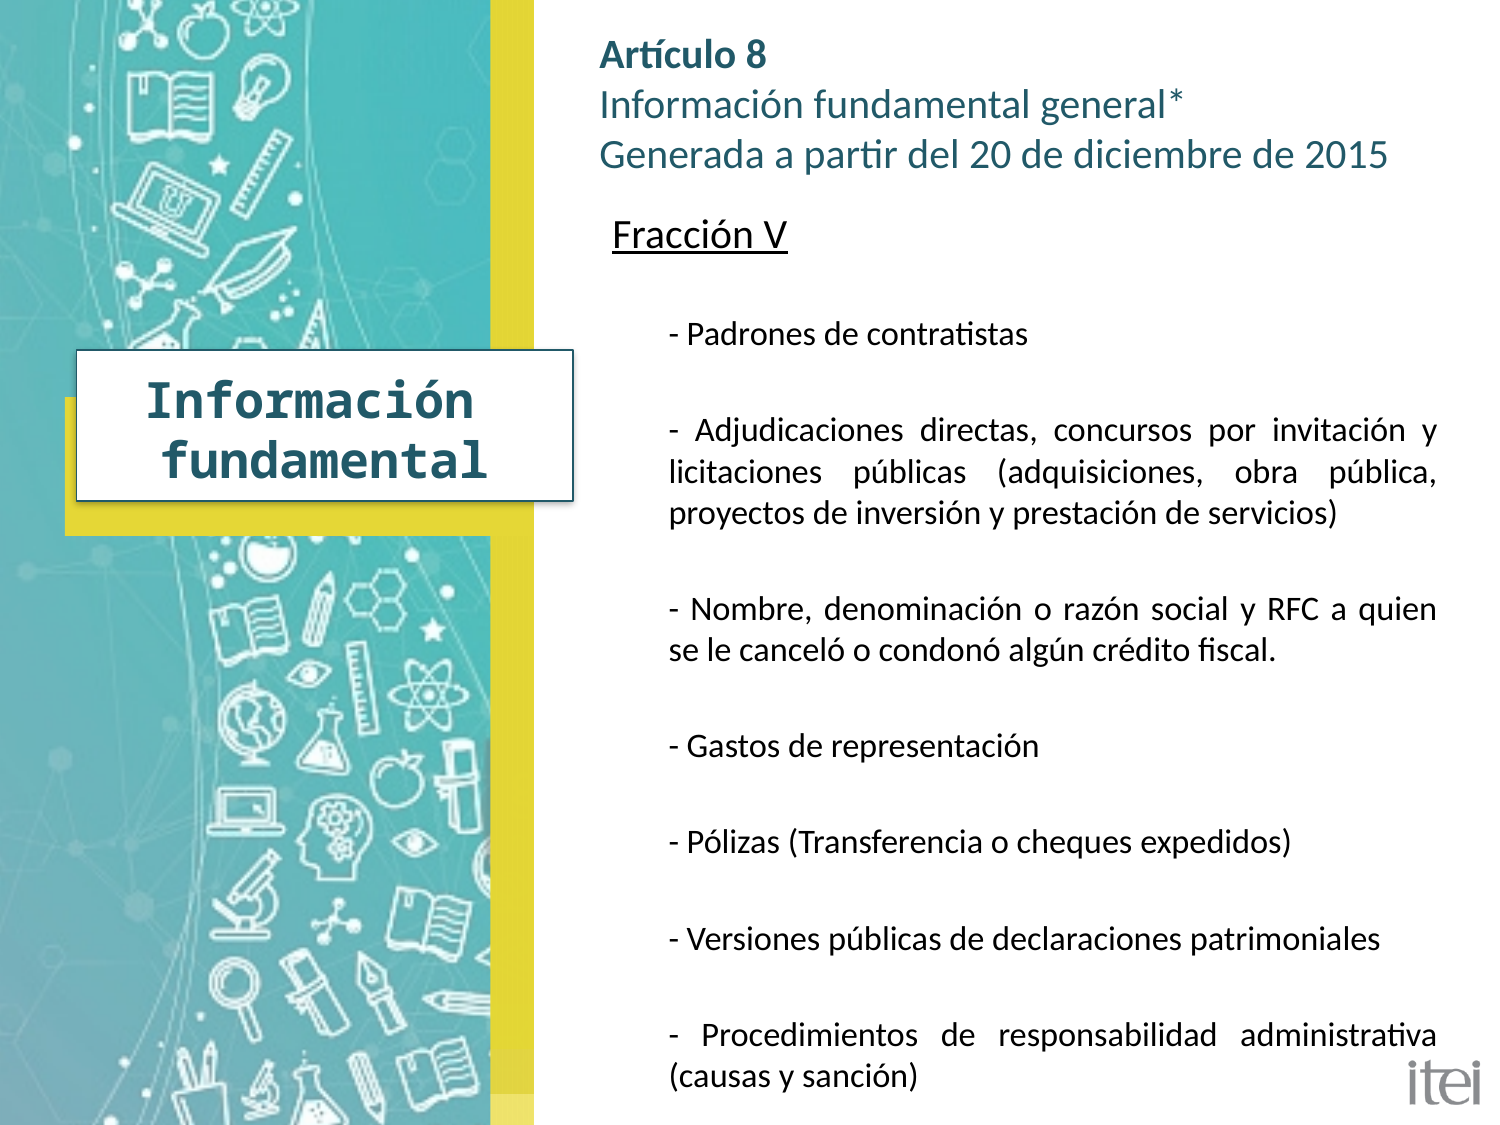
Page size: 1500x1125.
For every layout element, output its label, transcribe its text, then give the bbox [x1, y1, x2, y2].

text_box [539, 349, 574, 361]
text_box Artículo 8 Información fundamental general* Generada a partir del 20 de diciembre de 2015 [584, 19, 1471, 184]
picture [1382, 1026, 1500, 1125]
picture [0, 0, 535, 1125]
text_box [540, 497, 574, 502]
text_box Información fundamental [539, 361, 597, 497]
text_box Fracción V - Padrones de contratistas - Adjudicaciones directas, concursos por invitación y licitaciones públicas (adquisiciones, obra pública, proyectos de inversión y prestación de servicios) - Nombre, denominación o razón social y RFC a quien se le canceló o condonó algún crédito fiscal. - Gastos de representación - Pólizas (Transferencia o cheques expedidos) - Versiones públicas de declaraciones patrimoniales - Procedimientos de responsabilidad administrativa (causas y sanción) [597, 199, 1453, 1073]
